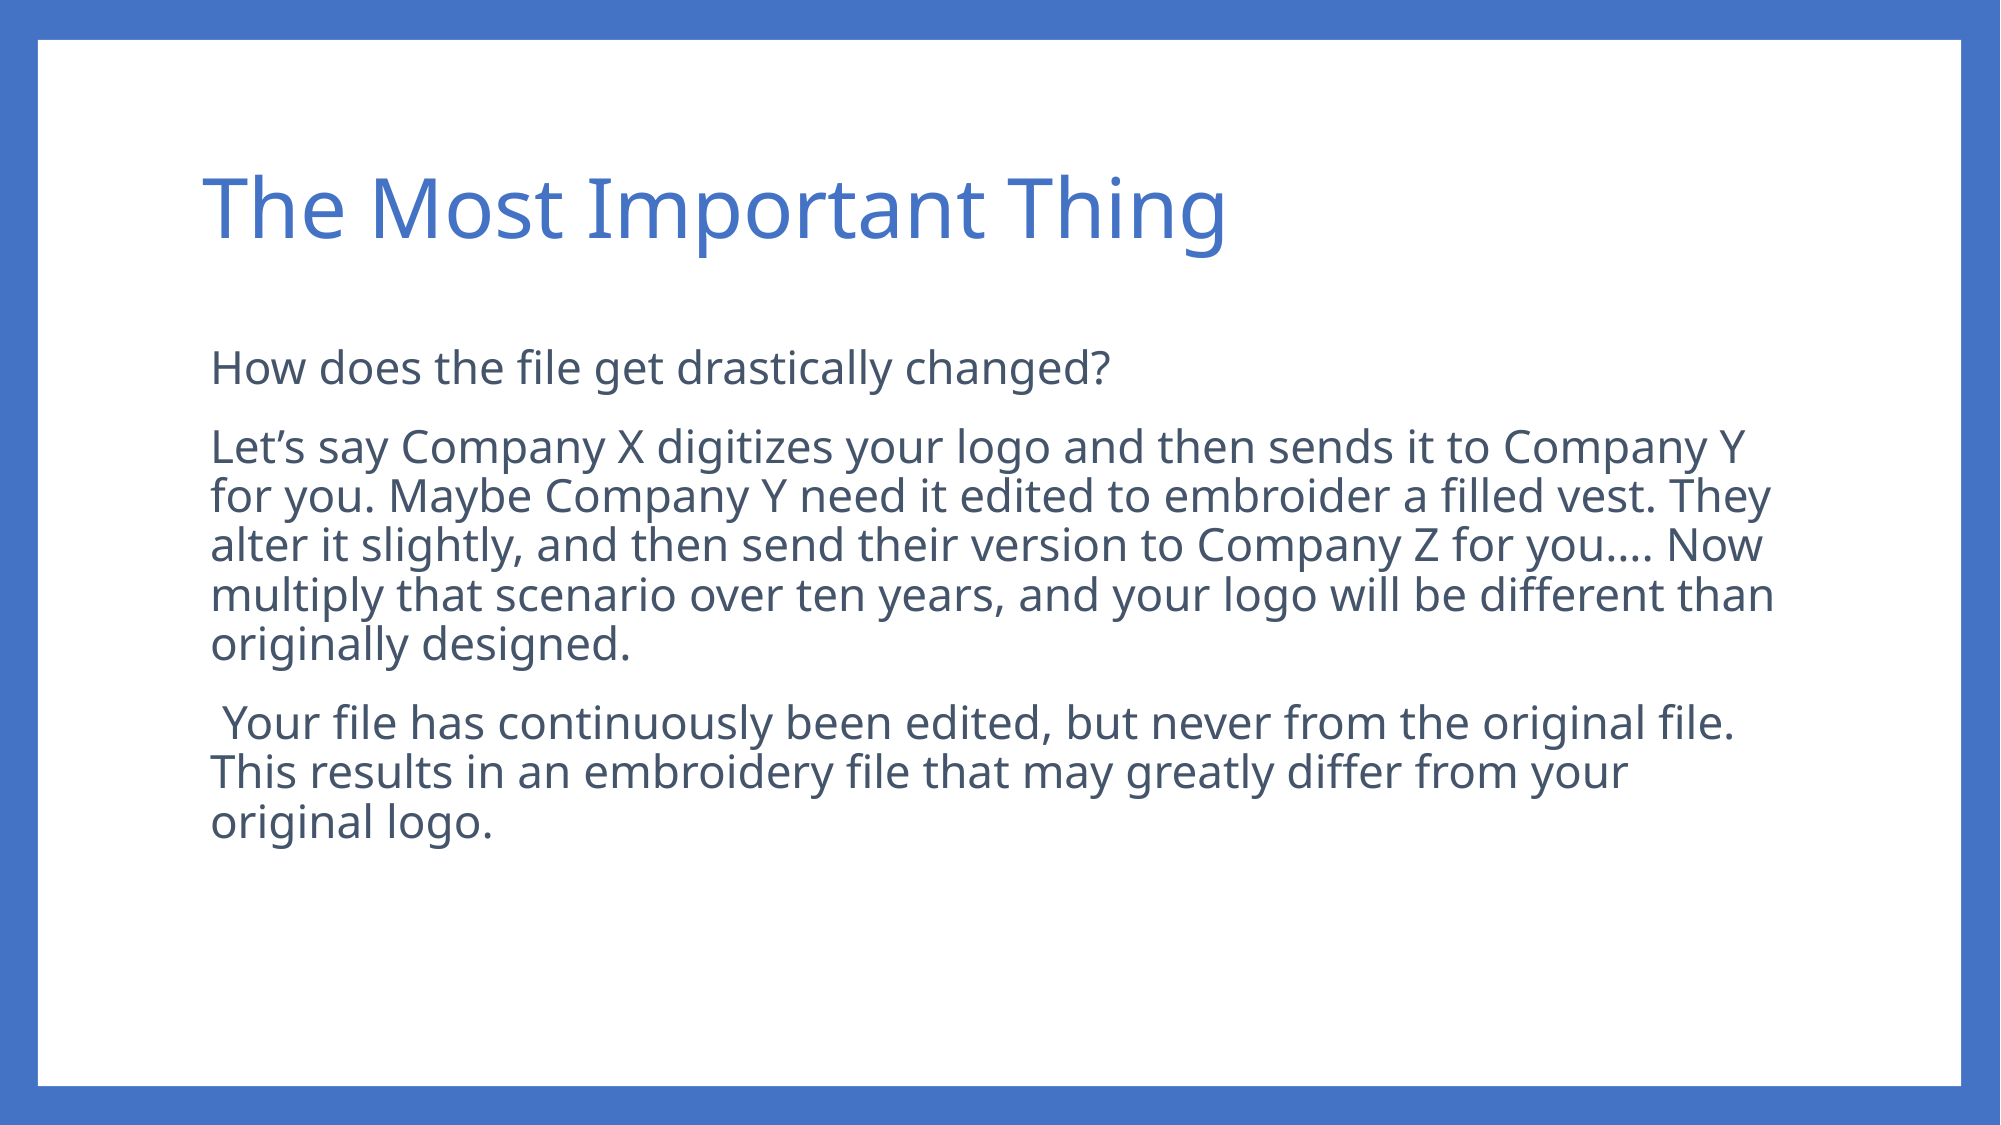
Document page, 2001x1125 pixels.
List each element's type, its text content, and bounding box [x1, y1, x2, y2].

title The Most Important Thing [187, 99, 1808, 323]
list How does the file get drastically changed? Let’s say Company X digitizes your logo and then sends it to Company Y for you. Maybe Company Y need it edited to embroider a filled vest. They alter it slightly, and then send their version to Company Z for you…. Now multiply that scenario over ten years, and your logo will be different than originally designed. Your file has continuously been edited, but never from the original file. This results in an embroidery file that may greatly differ from your original logo. [187, 337, 1808, 1000]
